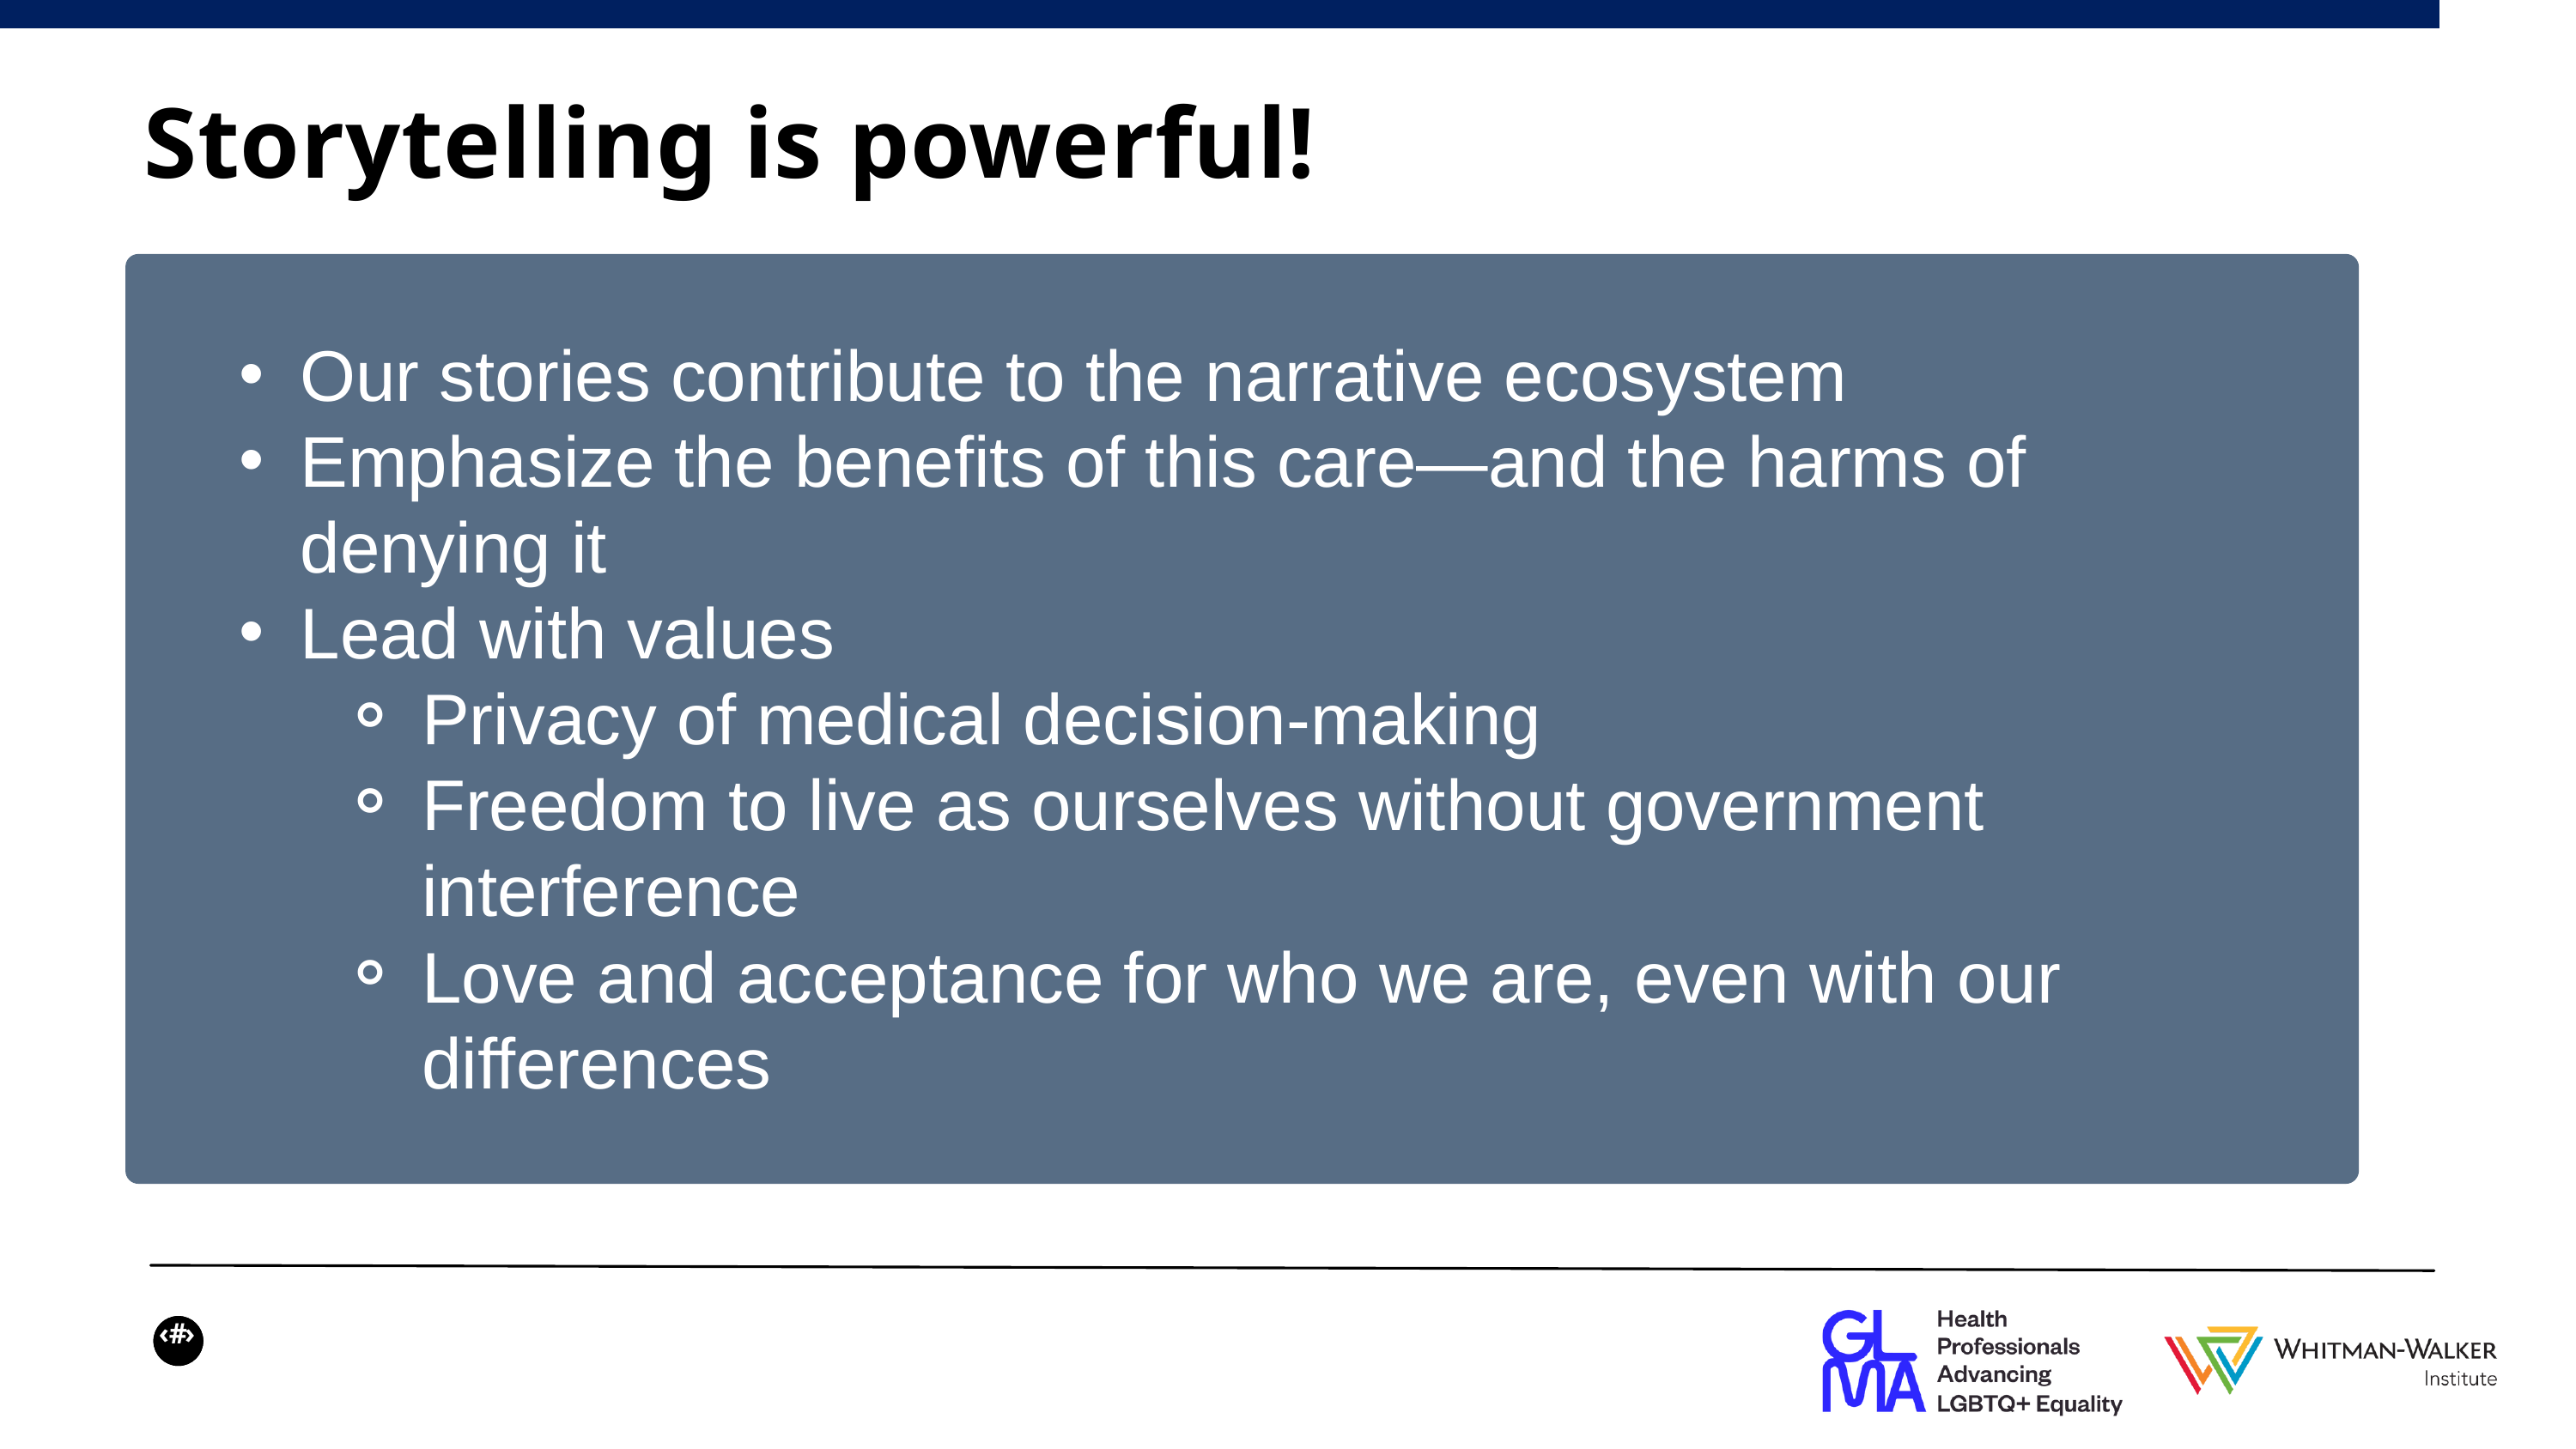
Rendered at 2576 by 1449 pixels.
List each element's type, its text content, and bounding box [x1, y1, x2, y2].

text_box Storytelling is powerful! [143, 118, 2432, 198]
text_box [153, 1315, 204, 1367]
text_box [125, 253, 2360, 1185]
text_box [1822, 1303, 2509, 1417]
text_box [0, 0, 2439, 28]
